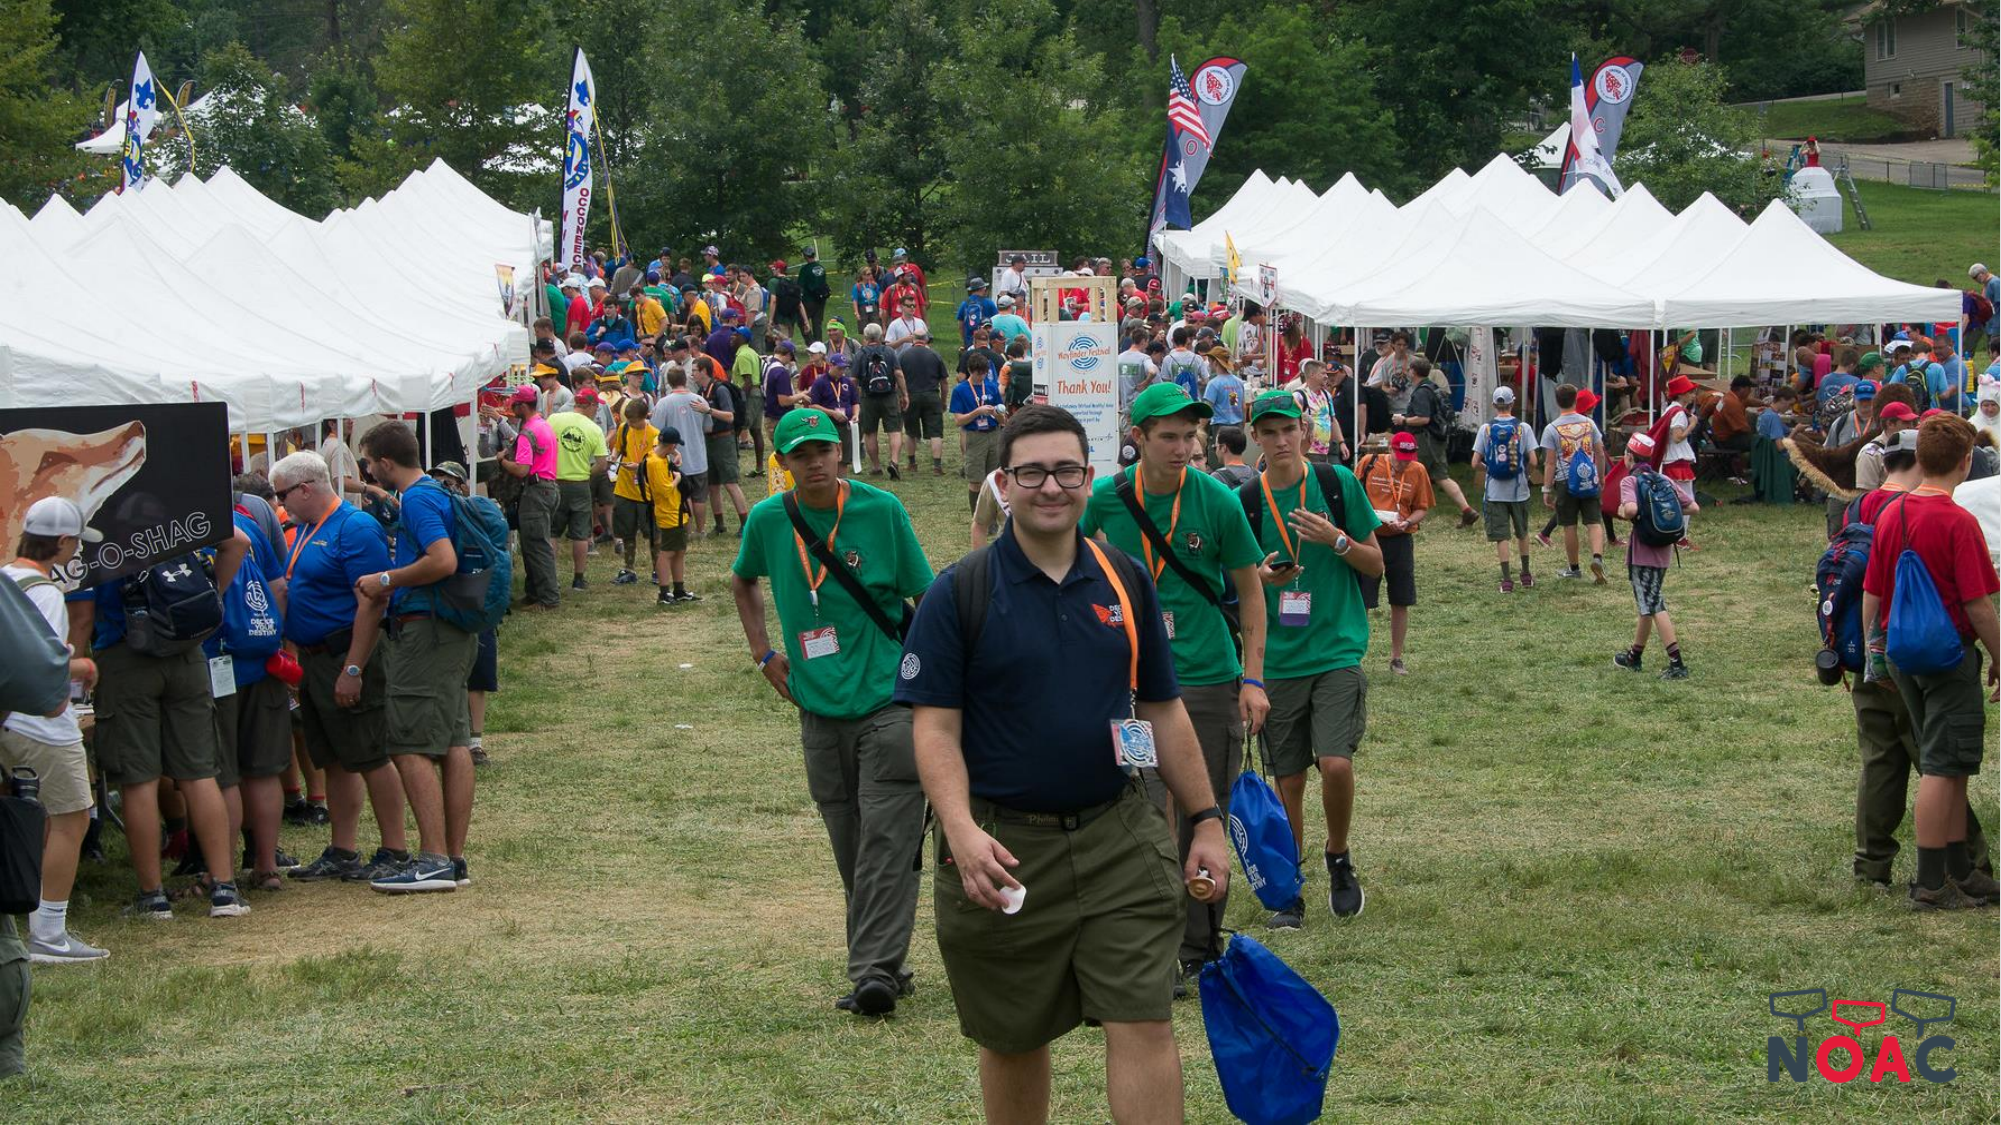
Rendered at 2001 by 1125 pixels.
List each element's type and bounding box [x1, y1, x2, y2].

picture [1755, 975, 1970, 1096]
list [0, 0, 2000, 1125]
